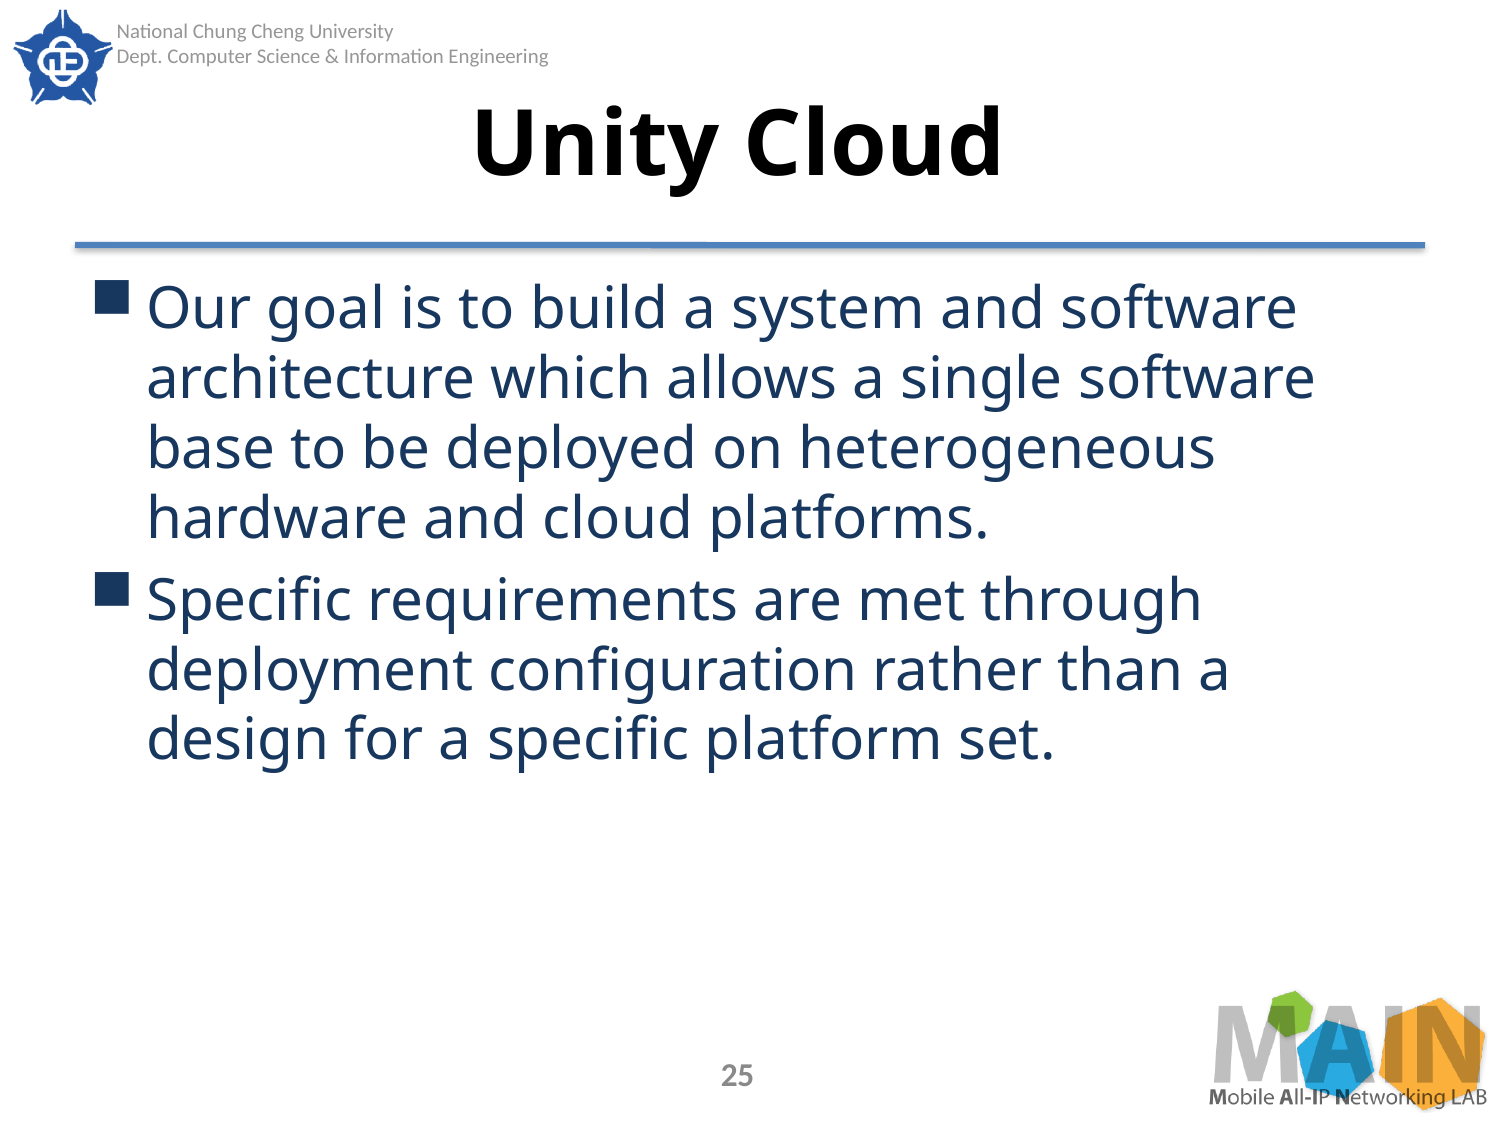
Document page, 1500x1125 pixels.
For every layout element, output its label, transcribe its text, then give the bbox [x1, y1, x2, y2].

picture [1050, 987, 1488, 1113]
list Our goal is to build a system and software architecture which allows a single software base to be deployed on heterogeneous hardware and cloud platforms. Specific requirements are met through deployment configuration rather than a design for a specific platform set. [75, 262, 1425, 1005]
title Unity Cloud [75, 45, 1425, 233]
slide_number 25 [562, 1042, 913, 1103]
picture [0, 0, 126, 113]
